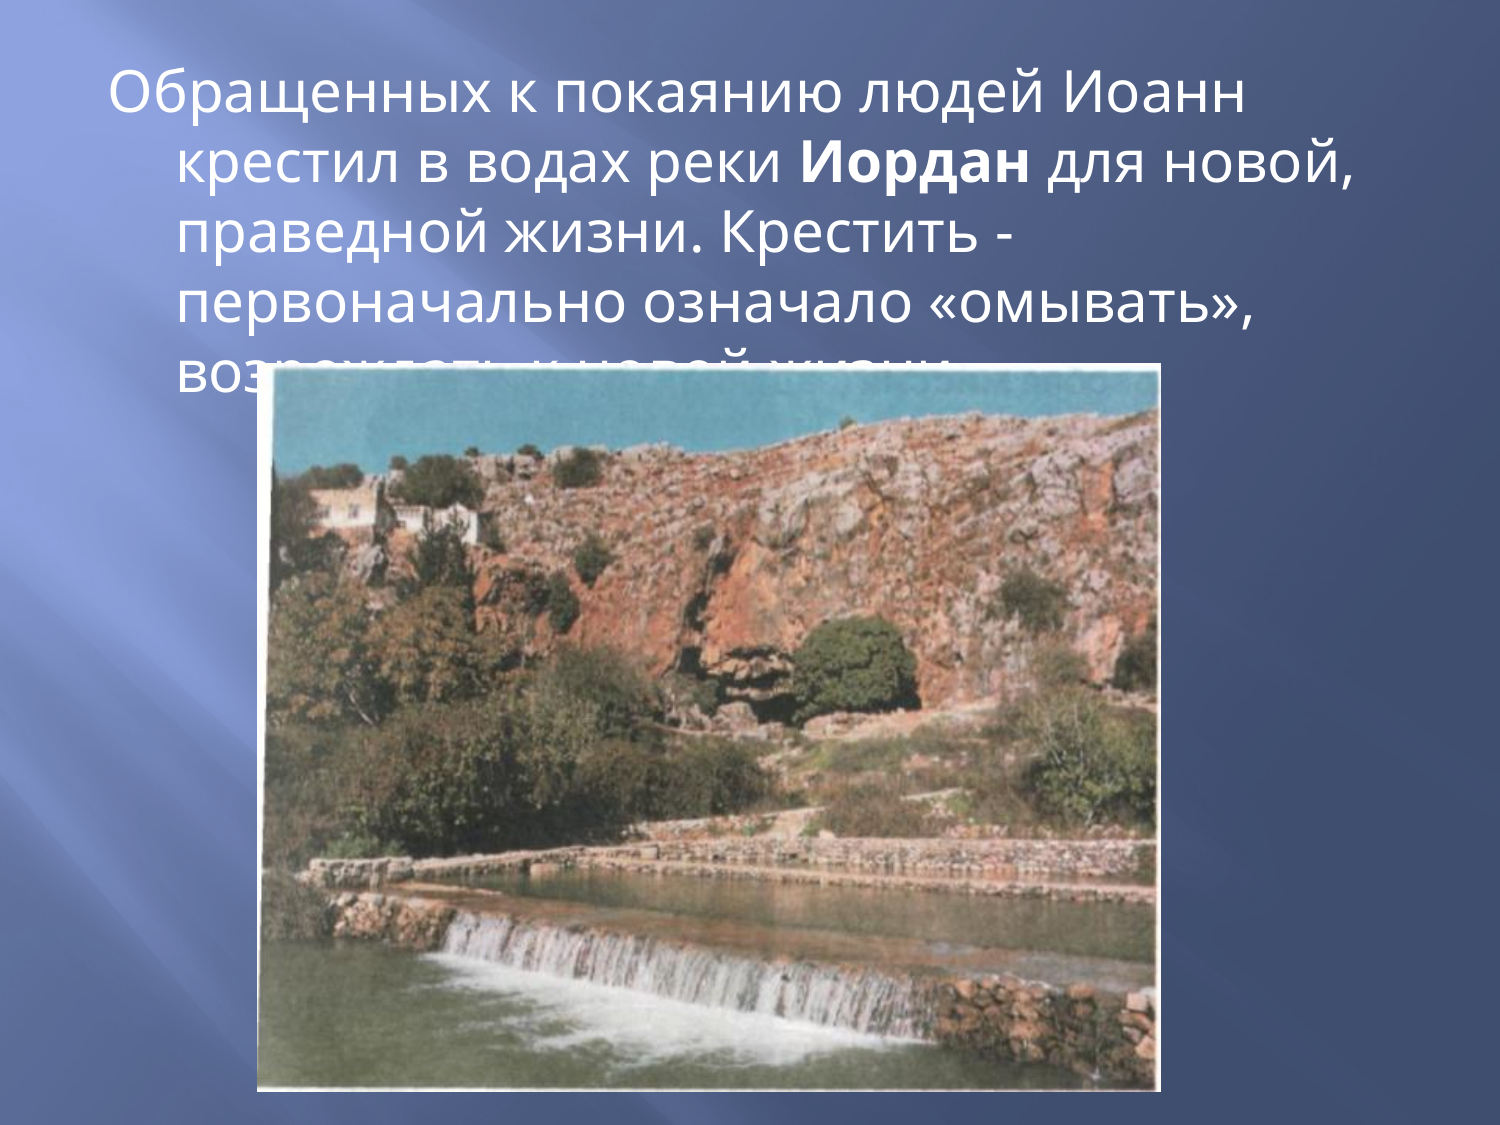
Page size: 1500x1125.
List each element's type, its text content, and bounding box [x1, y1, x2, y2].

list Обращенных к покаянию людей Иоанн крестил в водах реки Иордан для новой, праведной жизни. Крестить - первоначально означало «омывать», возрождать к новой жизни. [70, 46, 1421, 399]
picture [257, 362, 1161, 1093]
